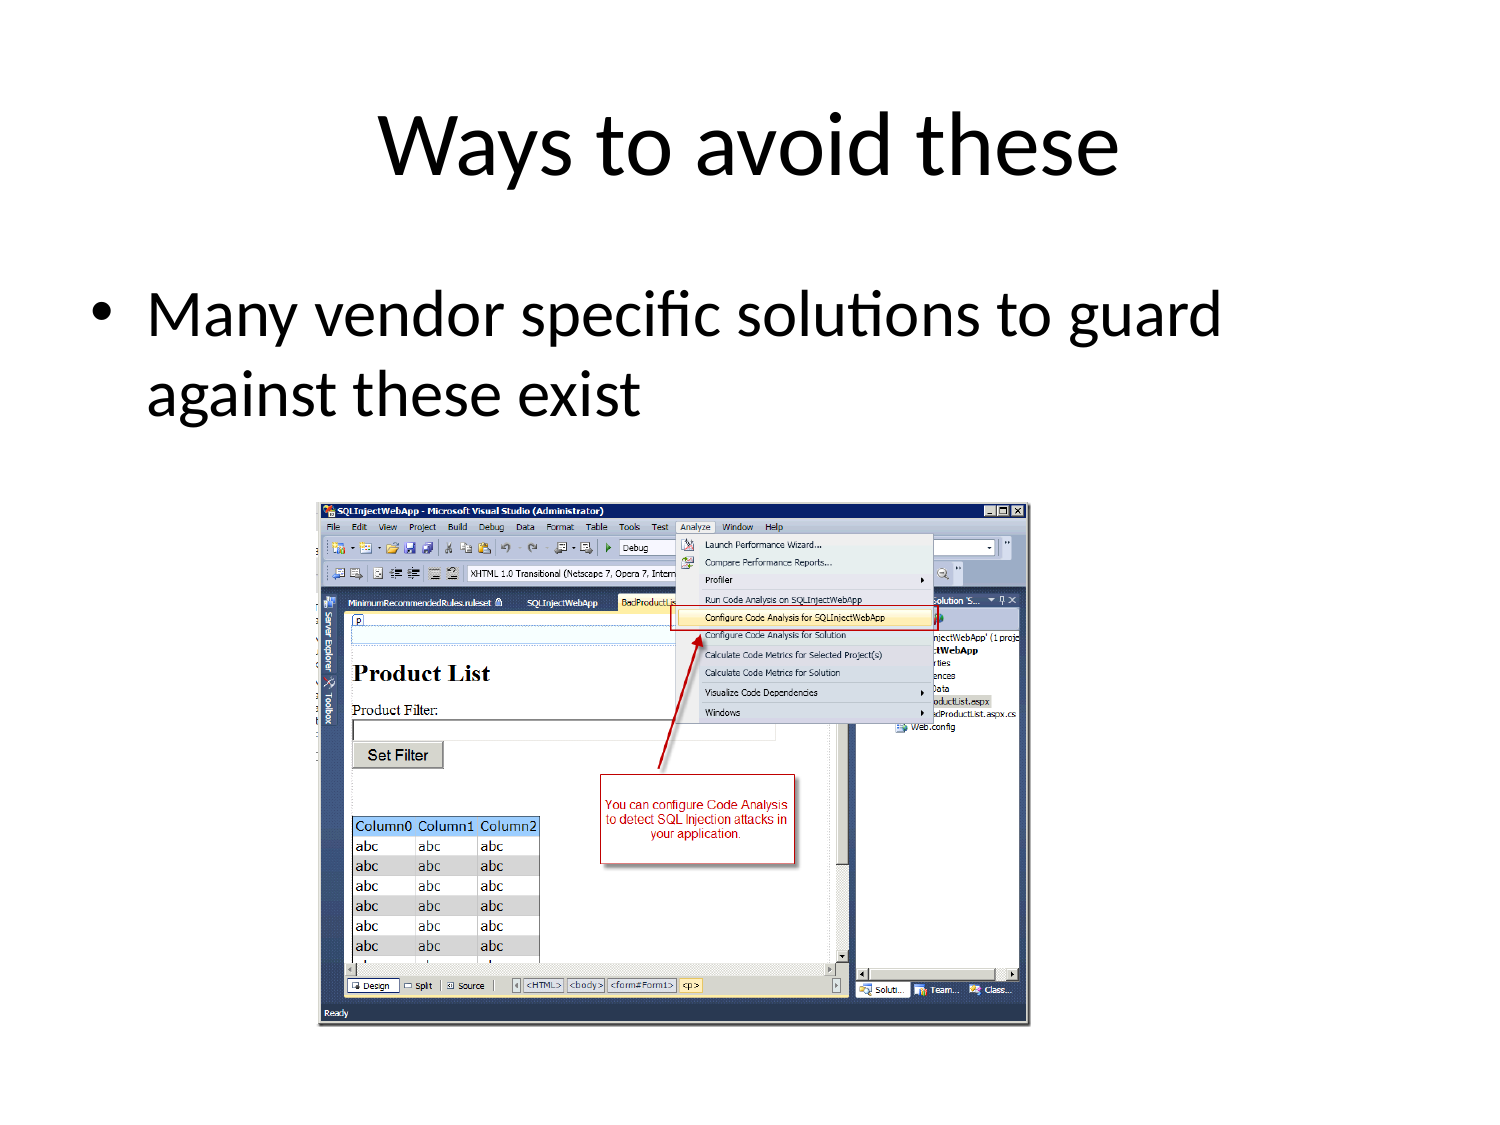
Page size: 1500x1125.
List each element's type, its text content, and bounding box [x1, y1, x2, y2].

title Ways to avoid these [75, 45, 1425, 233]
picture [316, 501, 1031, 1027]
list Many vendor specific solutions to guard against these exist [75, 262, 1425, 1005]
